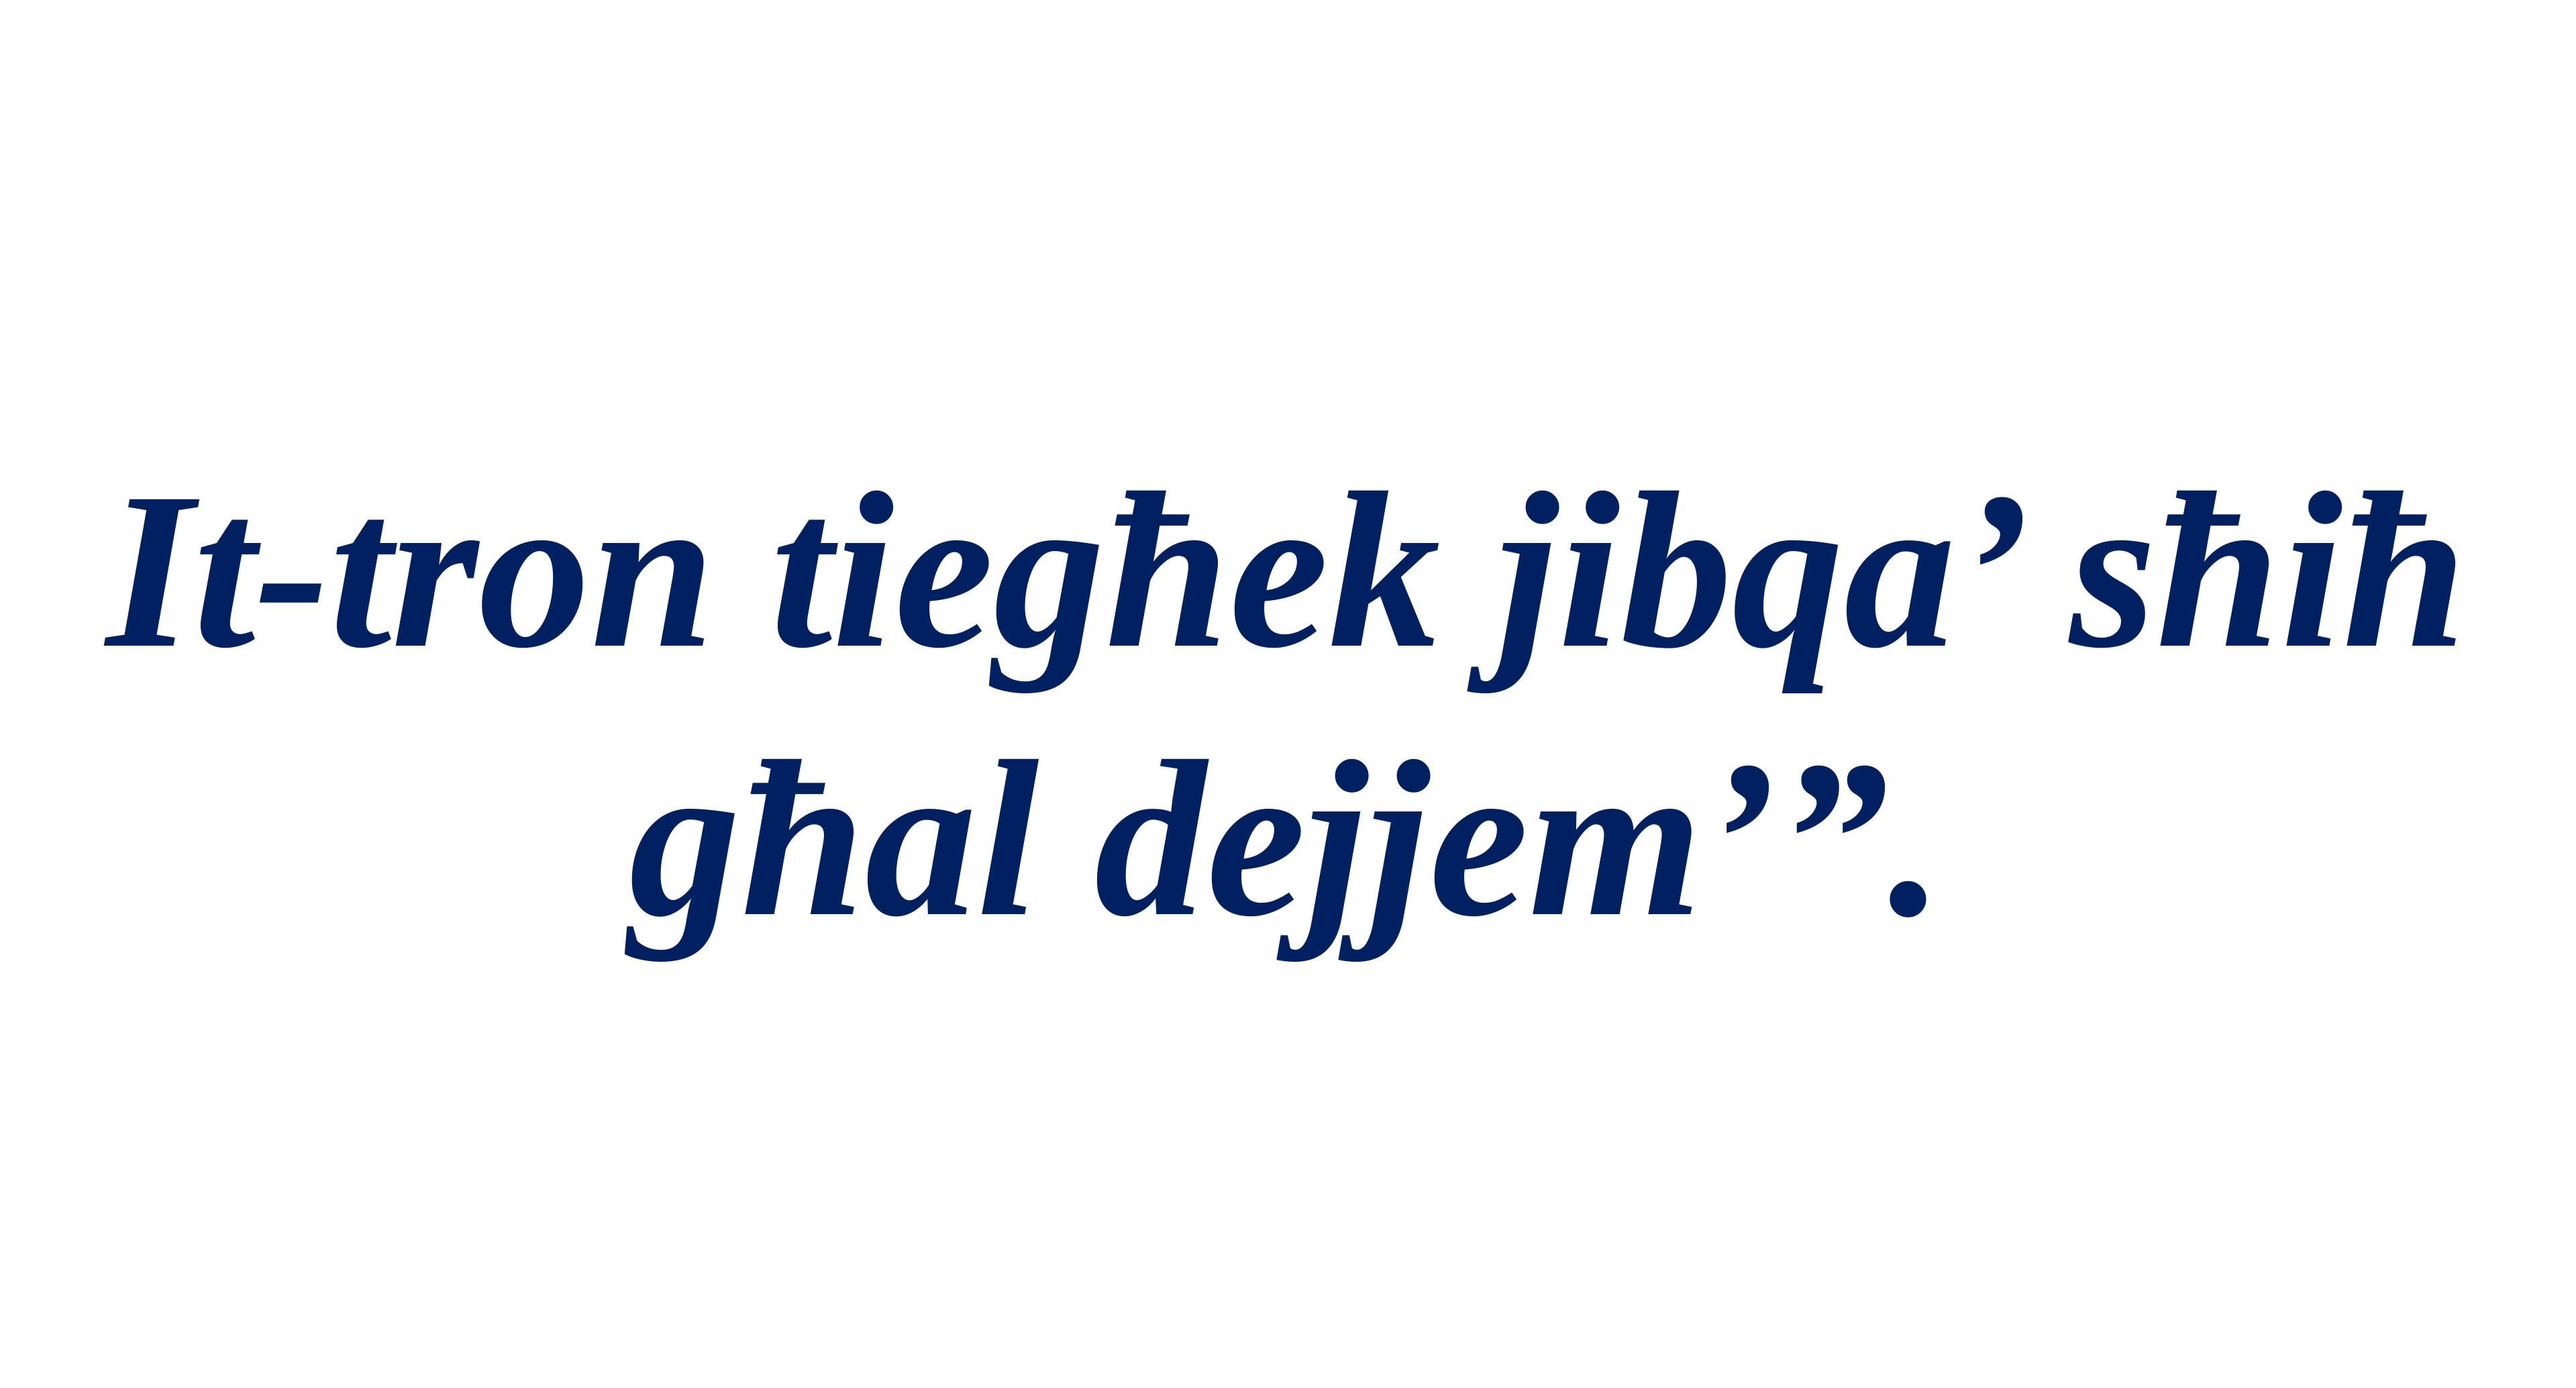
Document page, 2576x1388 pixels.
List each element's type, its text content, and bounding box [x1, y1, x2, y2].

text_box It-tron tiegħek jibqa’ sħiħ għal dejjem’”. [40, 415, 2536, 967]
